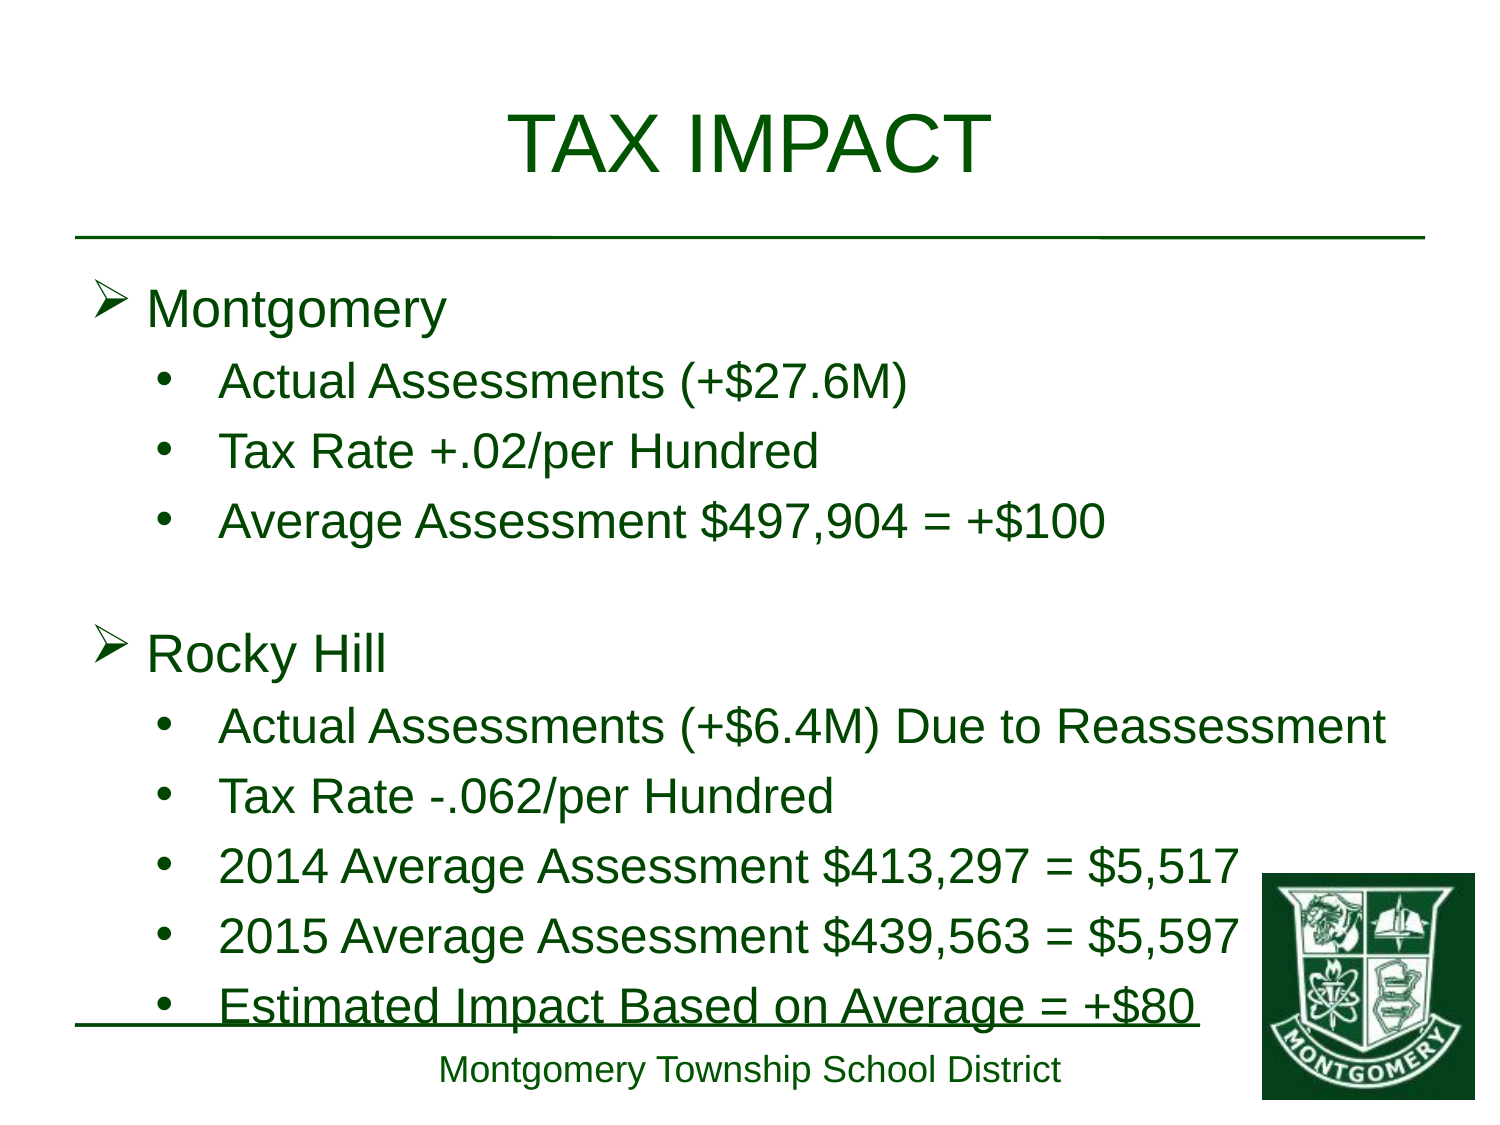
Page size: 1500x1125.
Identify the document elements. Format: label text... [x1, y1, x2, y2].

text_box Montgomery Township School District [0, 1037, 1500, 1098]
title TAX IMPACT [37, 44, 1463, 233]
list Montgomery Actual Assessments (+$27.6M) Tax Rate +.02/per Hundred Average Assessment $497,904 = +$100 Rocky Hill Actual Assessments (+$6.4M) Due to Reassessment Tax Rate -.062/per Hundred 2014 Average Assessment $413,297 = $5,517 2015 Average Assessment $439,563 = $5,597 Estimated Impact Based on Average = +$80 [74, 224, 1500, 1051]
